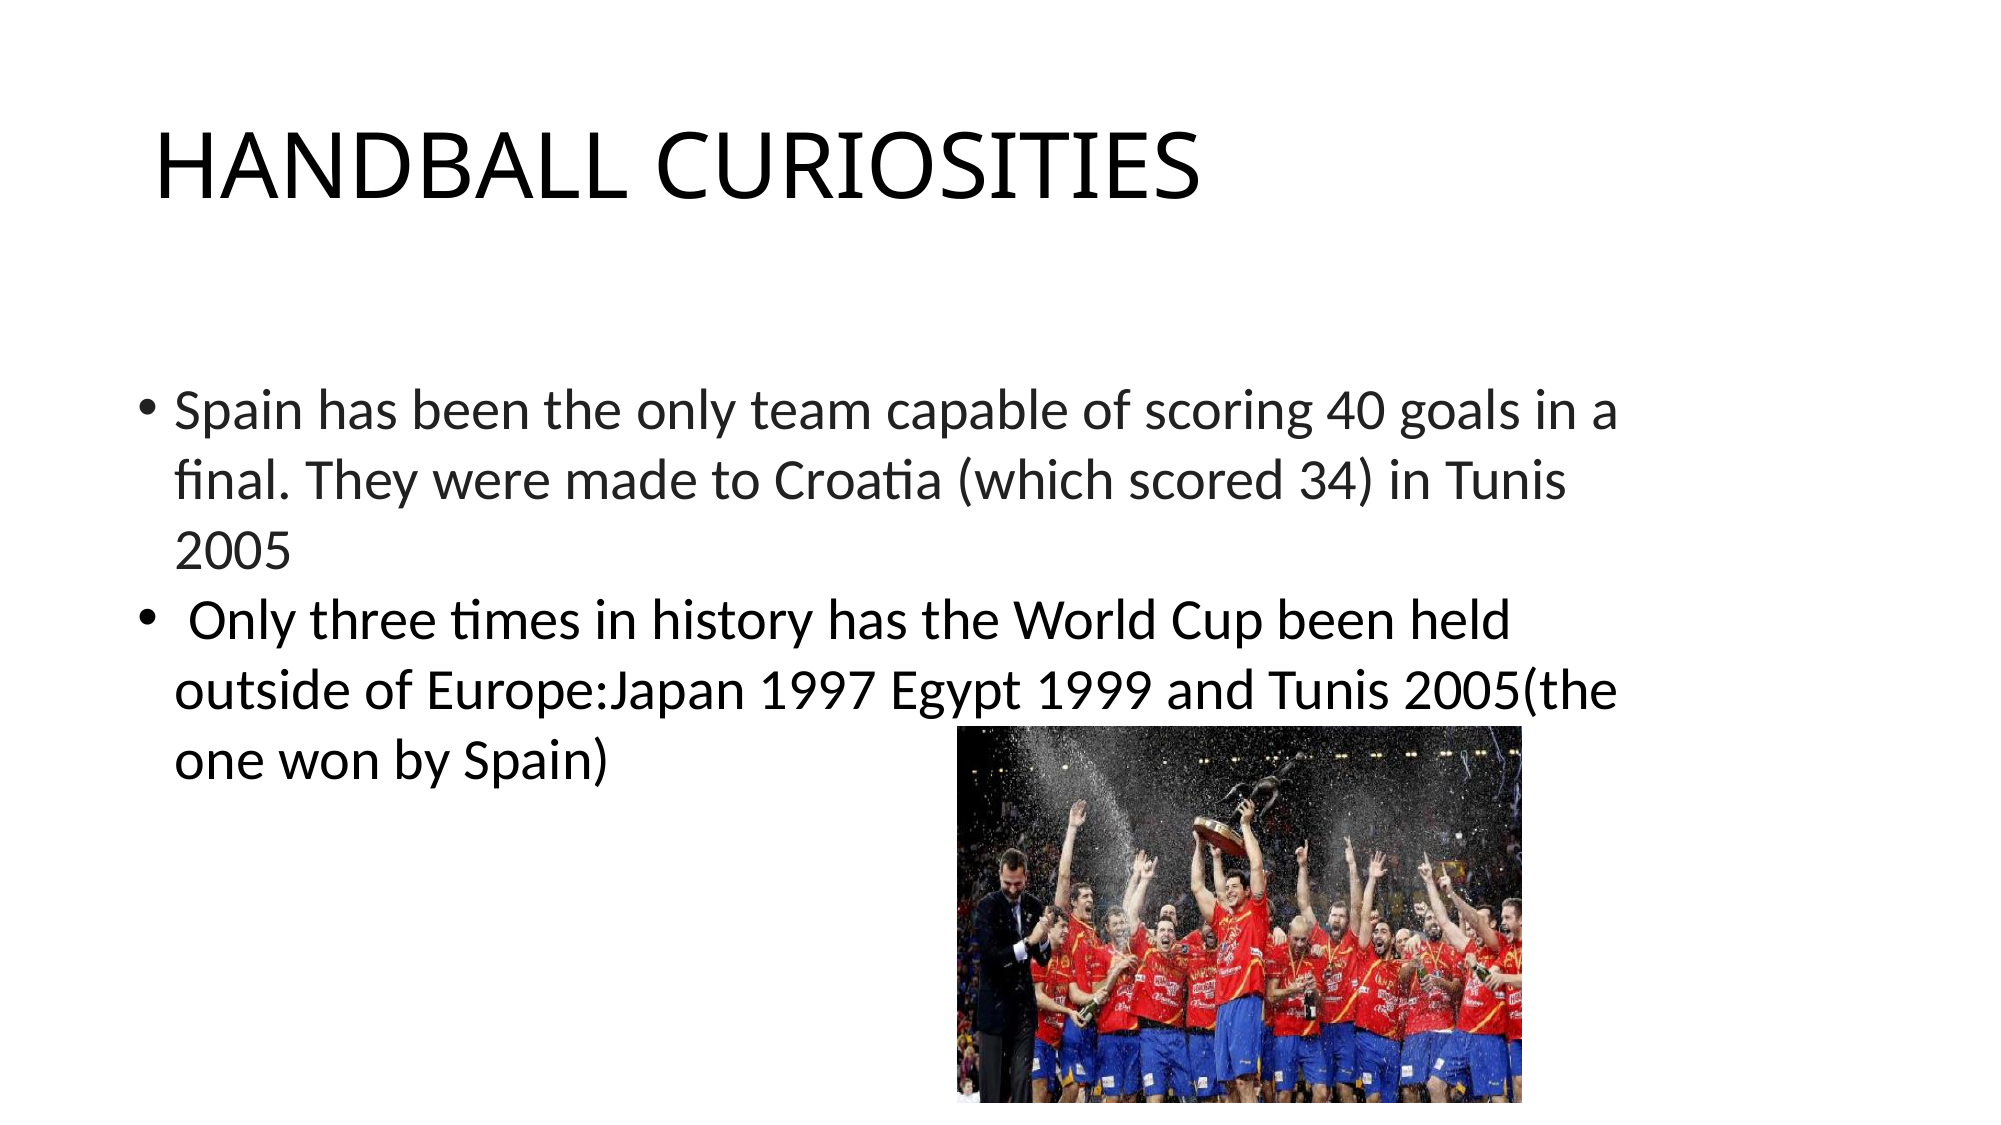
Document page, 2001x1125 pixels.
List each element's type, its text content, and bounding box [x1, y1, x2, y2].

picture [957, 726, 1522, 1103]
title HANDBALL CURIOSITIES [137, 59, 1863, 278]
list Spain has been the only team capable of scoring 40 goals in a final. They were made to Croatia (which scored 34) in Tunis 2005 Only three times in history has the World Cup been held outside of Europe:Japan 1997 Egypt 1999 and Tunis 2005(the one won by Spain) [137, 262, 1637, 900]
